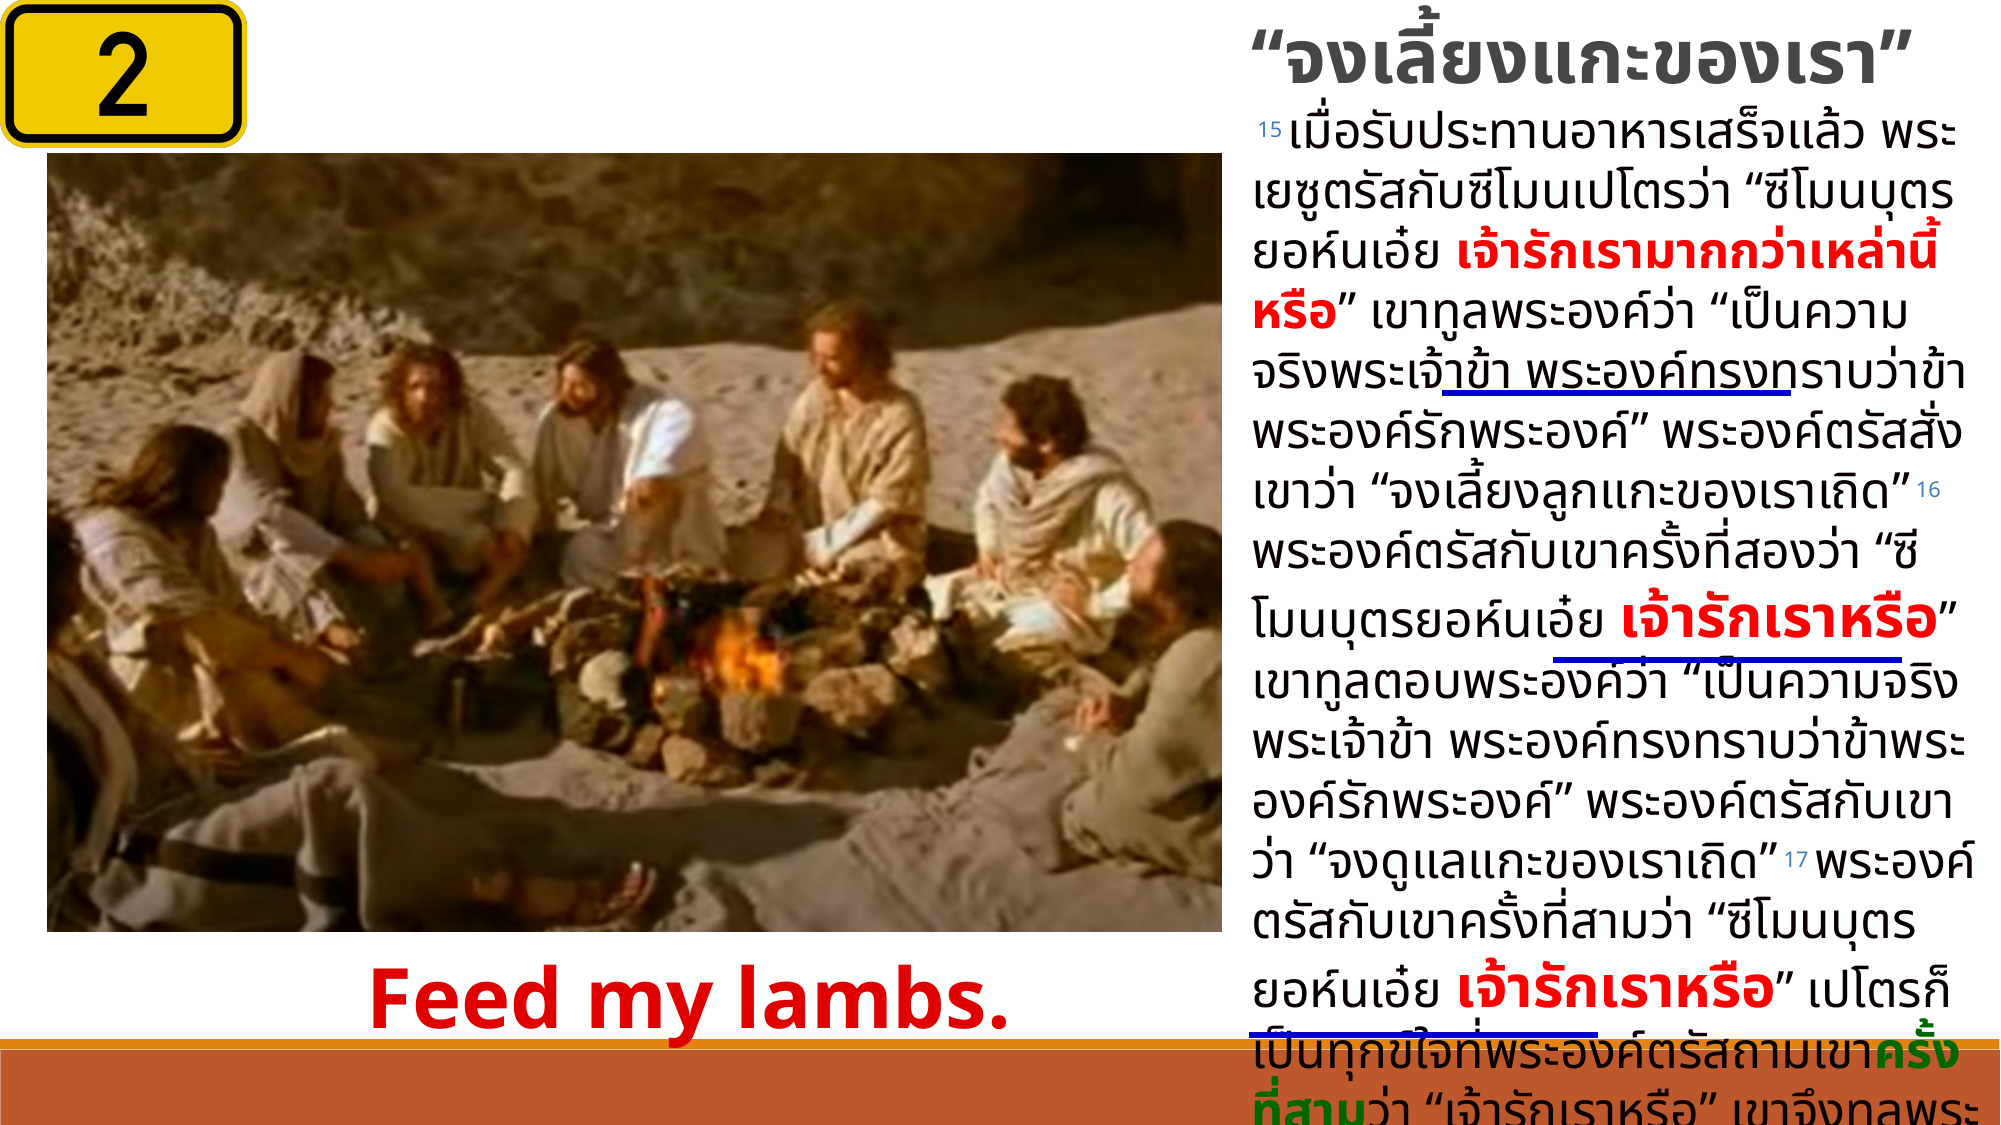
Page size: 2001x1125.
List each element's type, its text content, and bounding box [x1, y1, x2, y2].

text_box Feed my lambs. [351, 941, 1036, 1053]
text_box “จง​เลี้ยง​แกะ​ของ​เรา” 15 เมื่อ​รับประทาน​อาหาร​เสร็จ​แล้ว ​พระ​เยซู​ตรัส​กับ​ซีโมน​เปโตร​ว่า “ซีโมน​บุตร​ยอห์น​เอ๋ย เจ้า​รัก​เรา​มากกว่า​เหล่า​นี้​หรือ” เขา​ทูล​พระ​องค์​ว่า “เป็น​ความ​จริง​พระ​เจ้า​ข้า ​พระ​องค์​ทรง​ทราบ​ว่า​ข้า​พระ​องค์​รัก​พระ​องค์” ​พระ​องค์​ตรัส​สั่ง​เขา​ว่า “จง​เลี้ยง​ลูก​แกะ​ของ​เรา​เถิด” 16 ​พระ​องค์​ตรัส​กับ​เขา​ครั้ง​ที่​สอง​ว่า “ซีโมน​บุตร​ยอห์น​เอ๋ย เจ้า​รัก​เรา​หรือ” เขา​ทูล​ตอบ​พระ​องค์​ว่า “เป็น​ความ​จริง​พระ​เจ้า​ข้า ​พระ​องค์​ทรง​ทราบ​ว่า​ข้า​พระ​องค์​รัก​พระ​องค์” ​พระ​องค์​ตรัส​กับ​เขา​ว่า “จง​ดูแล​แกะ​ของ​เรา​เถิด” 17 ​พระ​องค์​ตรัส​กับ​เขา​ครั้ง​ที่​สาม​ว่า “ซีโมน​บุตร​ยอห์น​เอ๋ย เจ้า​รัก​เรา​หรือ” เปโตร​ก็​เป็น​ทุกข์​ใจ​ที่​พระ​องค์​ตรัส​ถาม​เขา​ครั้ง​ที่​สาม​ว่า “เจ้า​รัก​เรา​หรือ” เขา​จึง​ทูล​พระ​องค์​ว่า “​พระ​องค์​เจ้า​ข้า ​พระ​องค์​ทรง​ทราบ​ทุก​สิ่ง ​พระ​องค์​ทรง​ทราบ​ว่า ข้า​พระ​องค์​รัก​พระ​องค์” ​พระ​เยซู​ตรัส​กับ​เขา​ว่า “จง​เลี้ยง​แกะ​ของ​เรา​เถิด​ ยอห์น 21 [1236, 1, 2000, 1125]
picture [46, 152, 1222, 933]
picture [0, 0, 247, 149]
